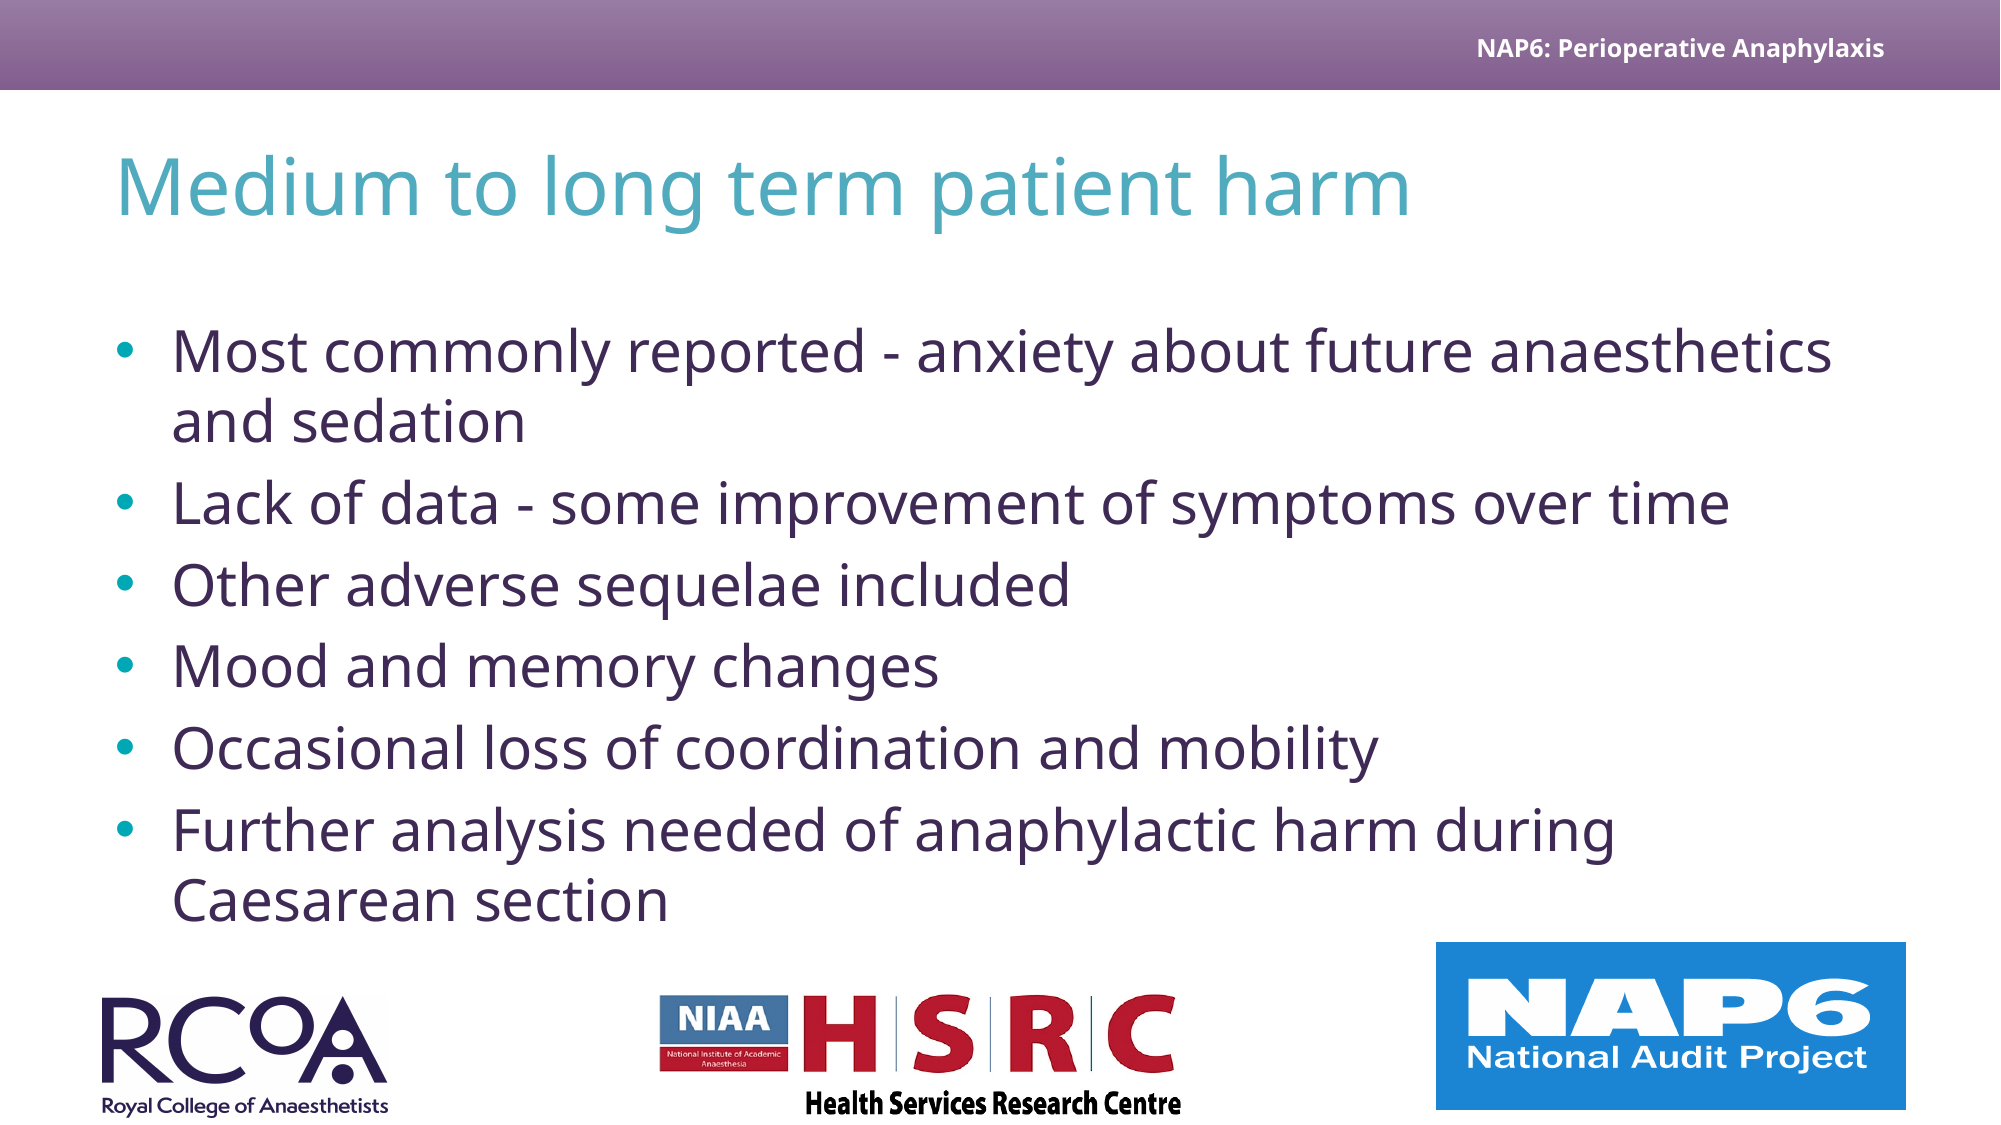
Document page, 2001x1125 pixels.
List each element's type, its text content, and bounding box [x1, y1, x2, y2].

picture [1436, 942, 1906, 1110]
picture [659, 988, 1181, 1122]
picture [102, 996, 388, 1118]
title Medium to long term patient harm [99, 89, 1900, 278]
list Most commonly reported - anxiety about future anaesthetics and sedation Lack of data - some improvement of symptoms over time Other adverse sequelae included Mood and memory changes Occasional loss of coordination and mobility Further analysis needed of anaphylactic harm during Caesarean section [99, 307, 1900, 988]
